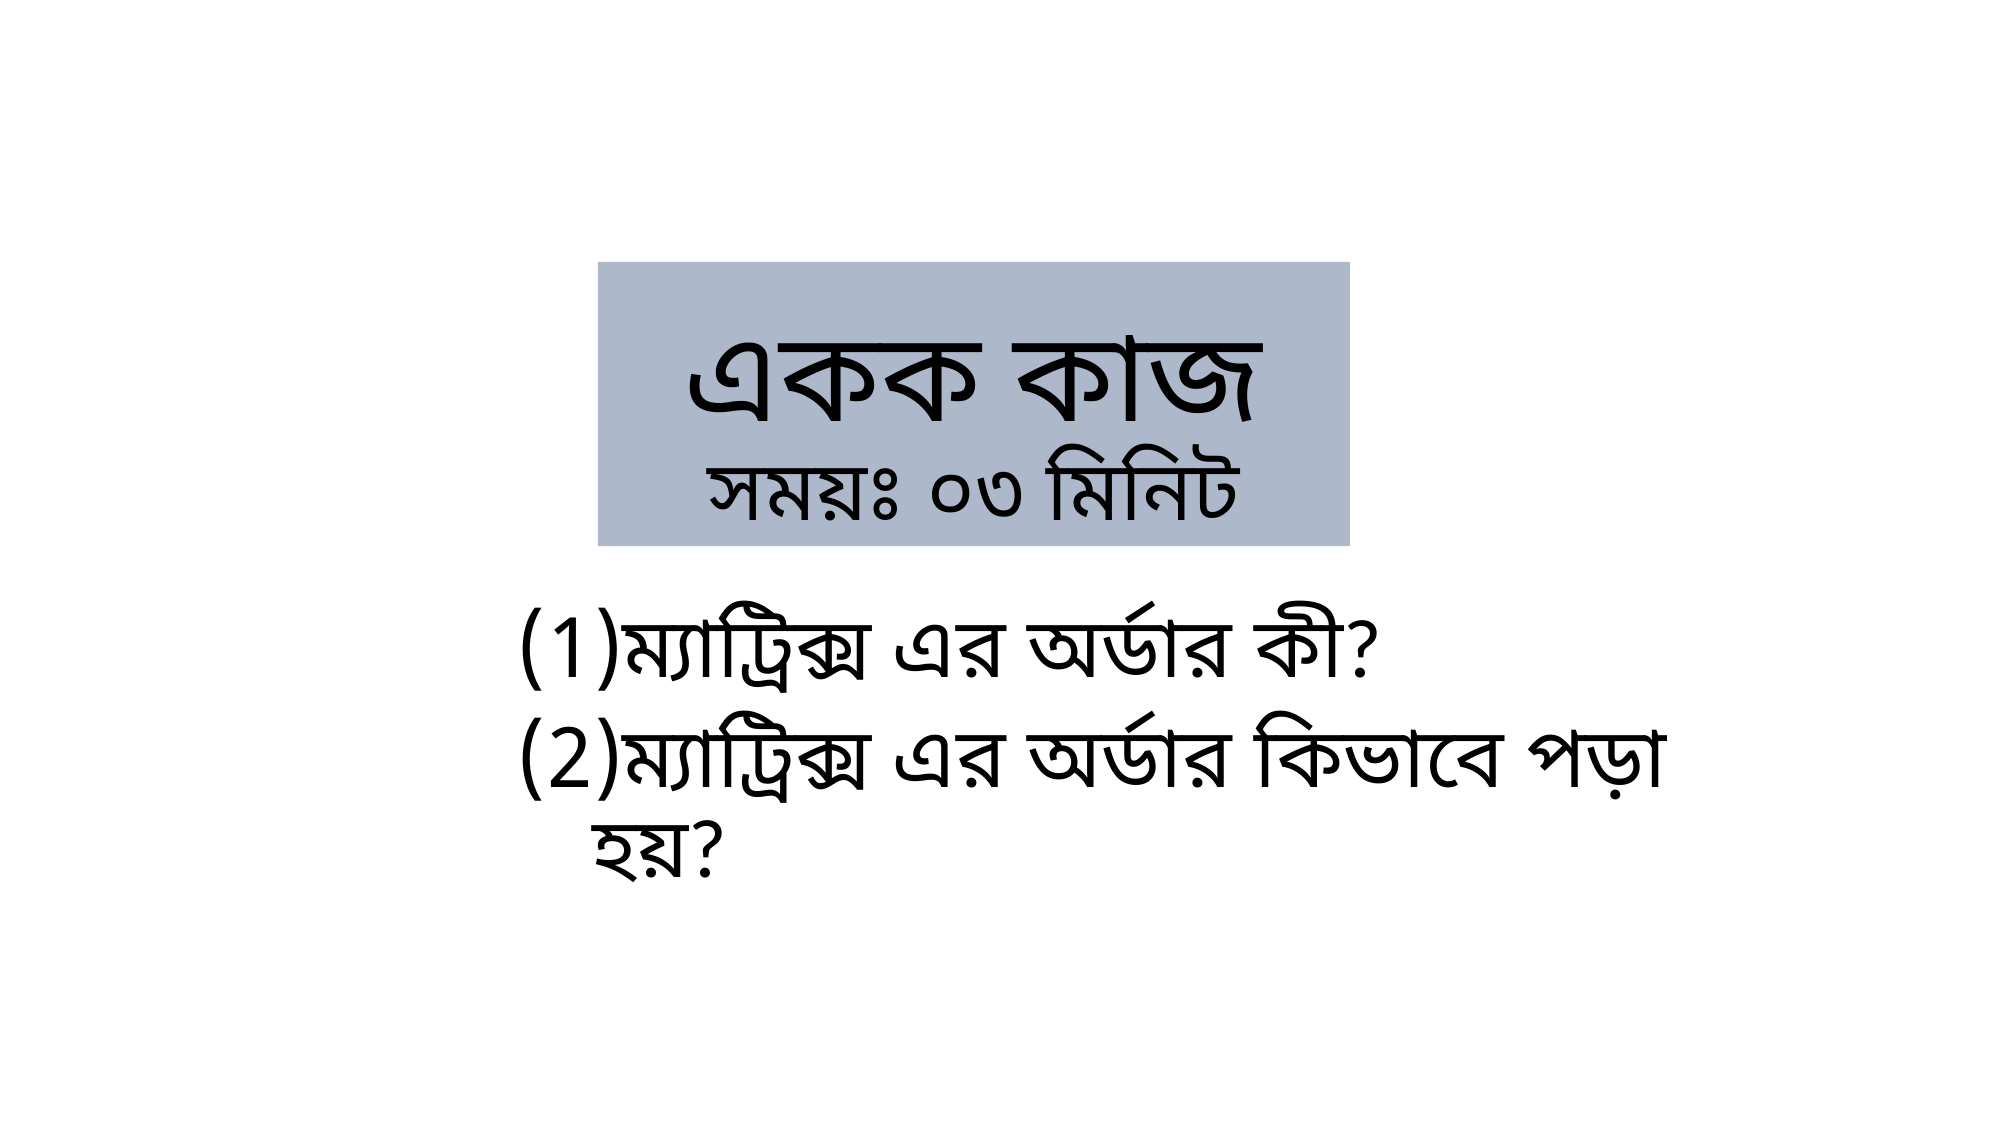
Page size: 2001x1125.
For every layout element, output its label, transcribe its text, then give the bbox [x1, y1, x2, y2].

title একক কাজ সময়ঃ ০৩ মিনিট [597, 261, 1350, 547]
subtitle ম্যাট্রিক্স এর অর্ডার কী? ম্যাট্রিক্স এর অর্ডার কিভাবে পড়া হয়? [502, 597, 1807, 870]
